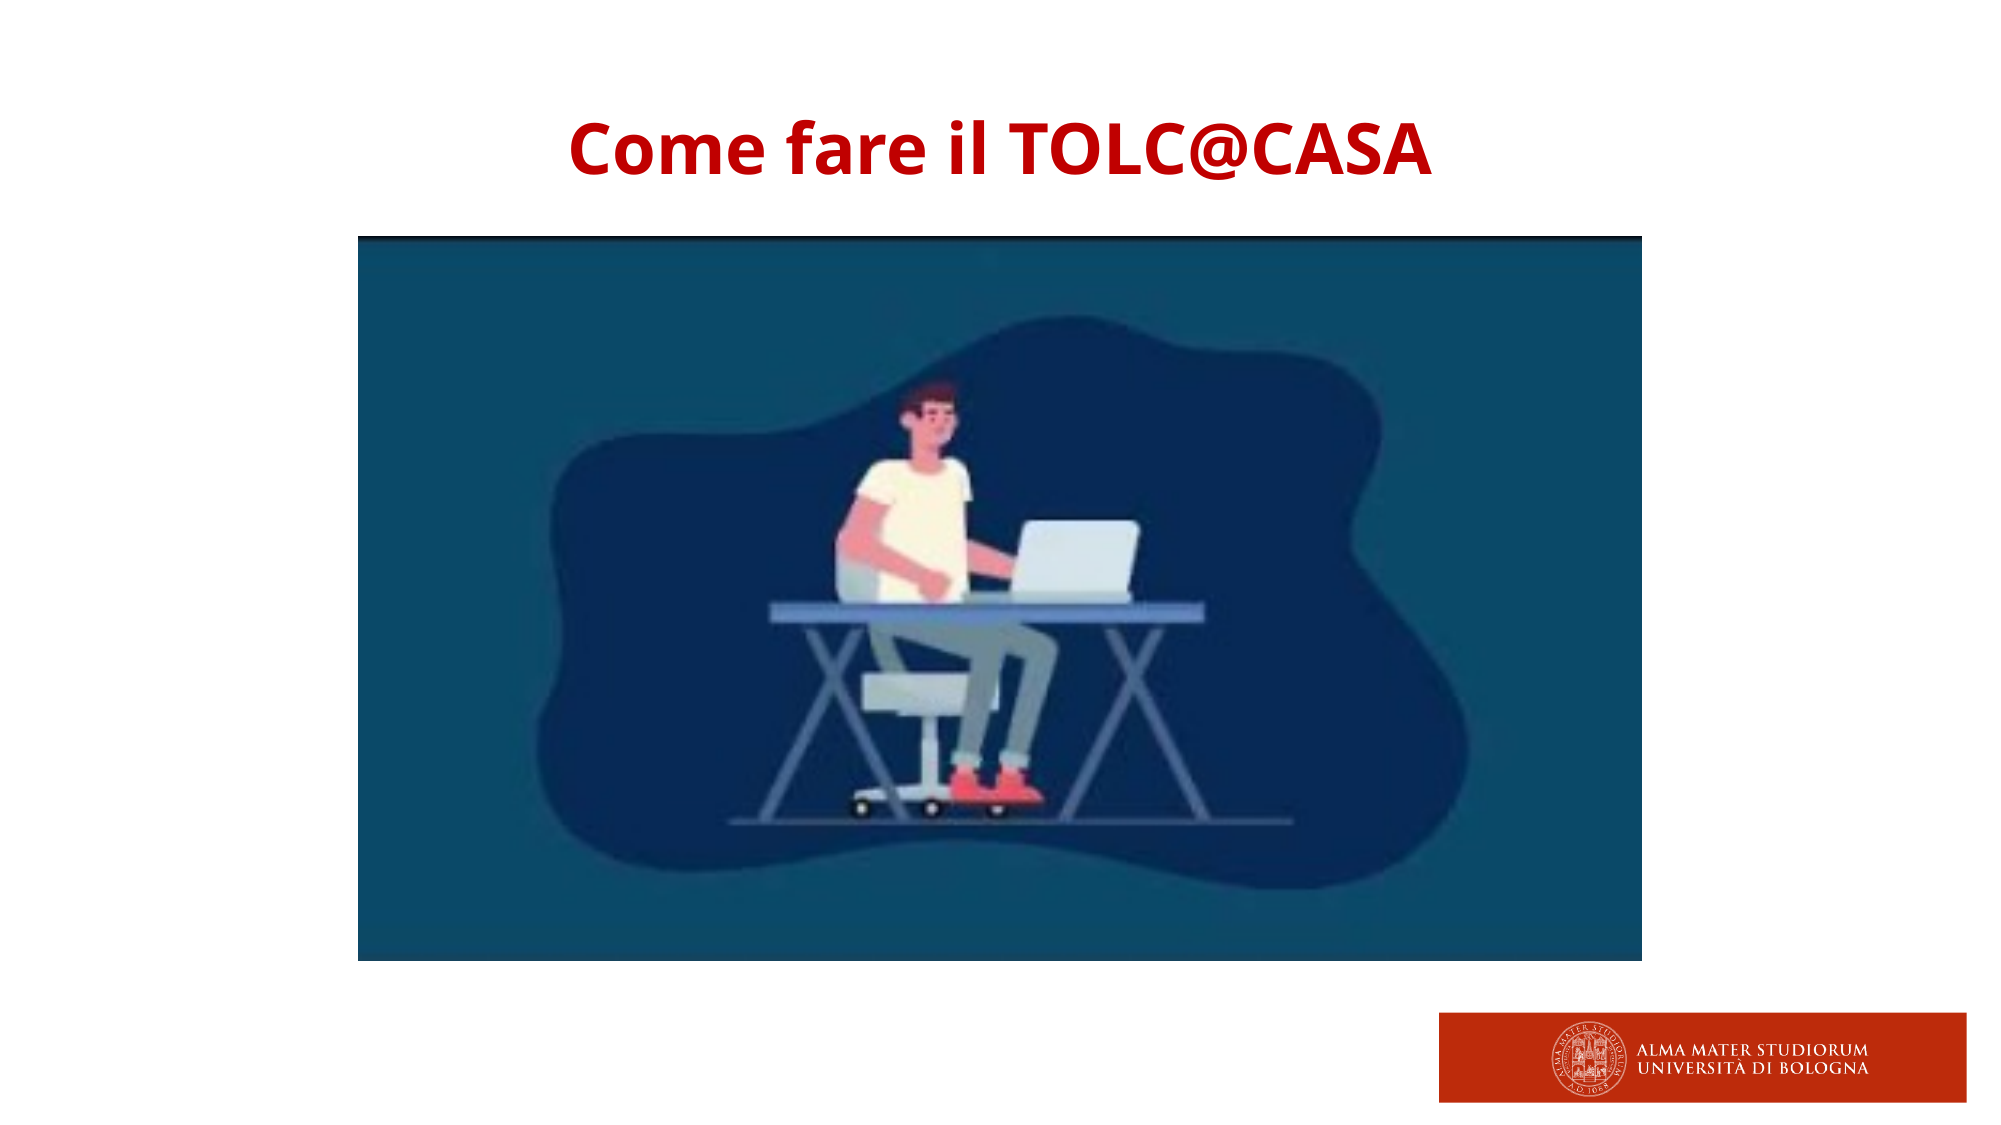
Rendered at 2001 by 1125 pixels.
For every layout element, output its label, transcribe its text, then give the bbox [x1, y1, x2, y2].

text_box Come fare il TOLC@CASA [54, 96, 1945, 196]
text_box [356, 235, 1643, 962]
picture [1544, 1011, 1875, 1102]
